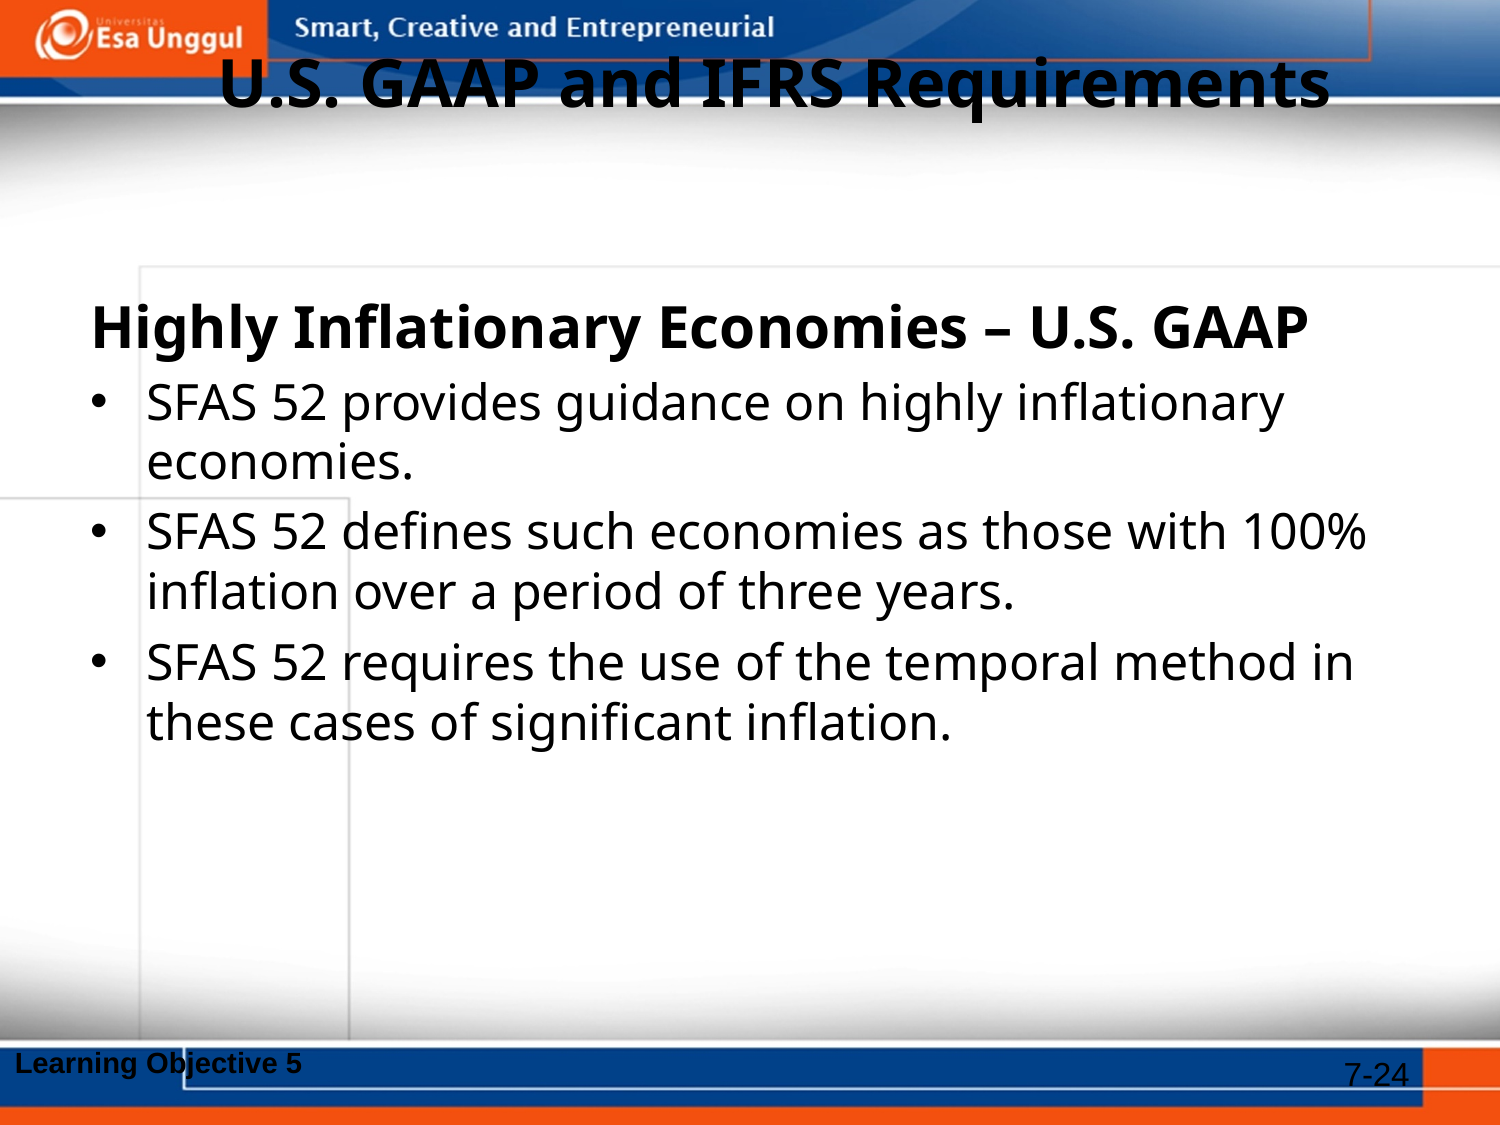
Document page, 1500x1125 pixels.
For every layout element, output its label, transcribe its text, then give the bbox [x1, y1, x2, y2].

title U.S. GAAP and IFRS Requirements [99, 0, 1450, 163]
slide_number 7-24 [1250, 1042, 1425, 1103]
text_box Learning Objective 5 [0, 1037, 513, 1088]
list Highly Inflationary Economies – U.S. GAAP SFAS 52 provides guidance on highly inflationary economies. SFAS 52 defines such economies as those with 100% inflation over a period of three years. SFAS 52 requires the use of the temporal method in these cases of significant inflation. [75, 282, 1425, 1025]
picture [0, 0, 1500, 1125]
